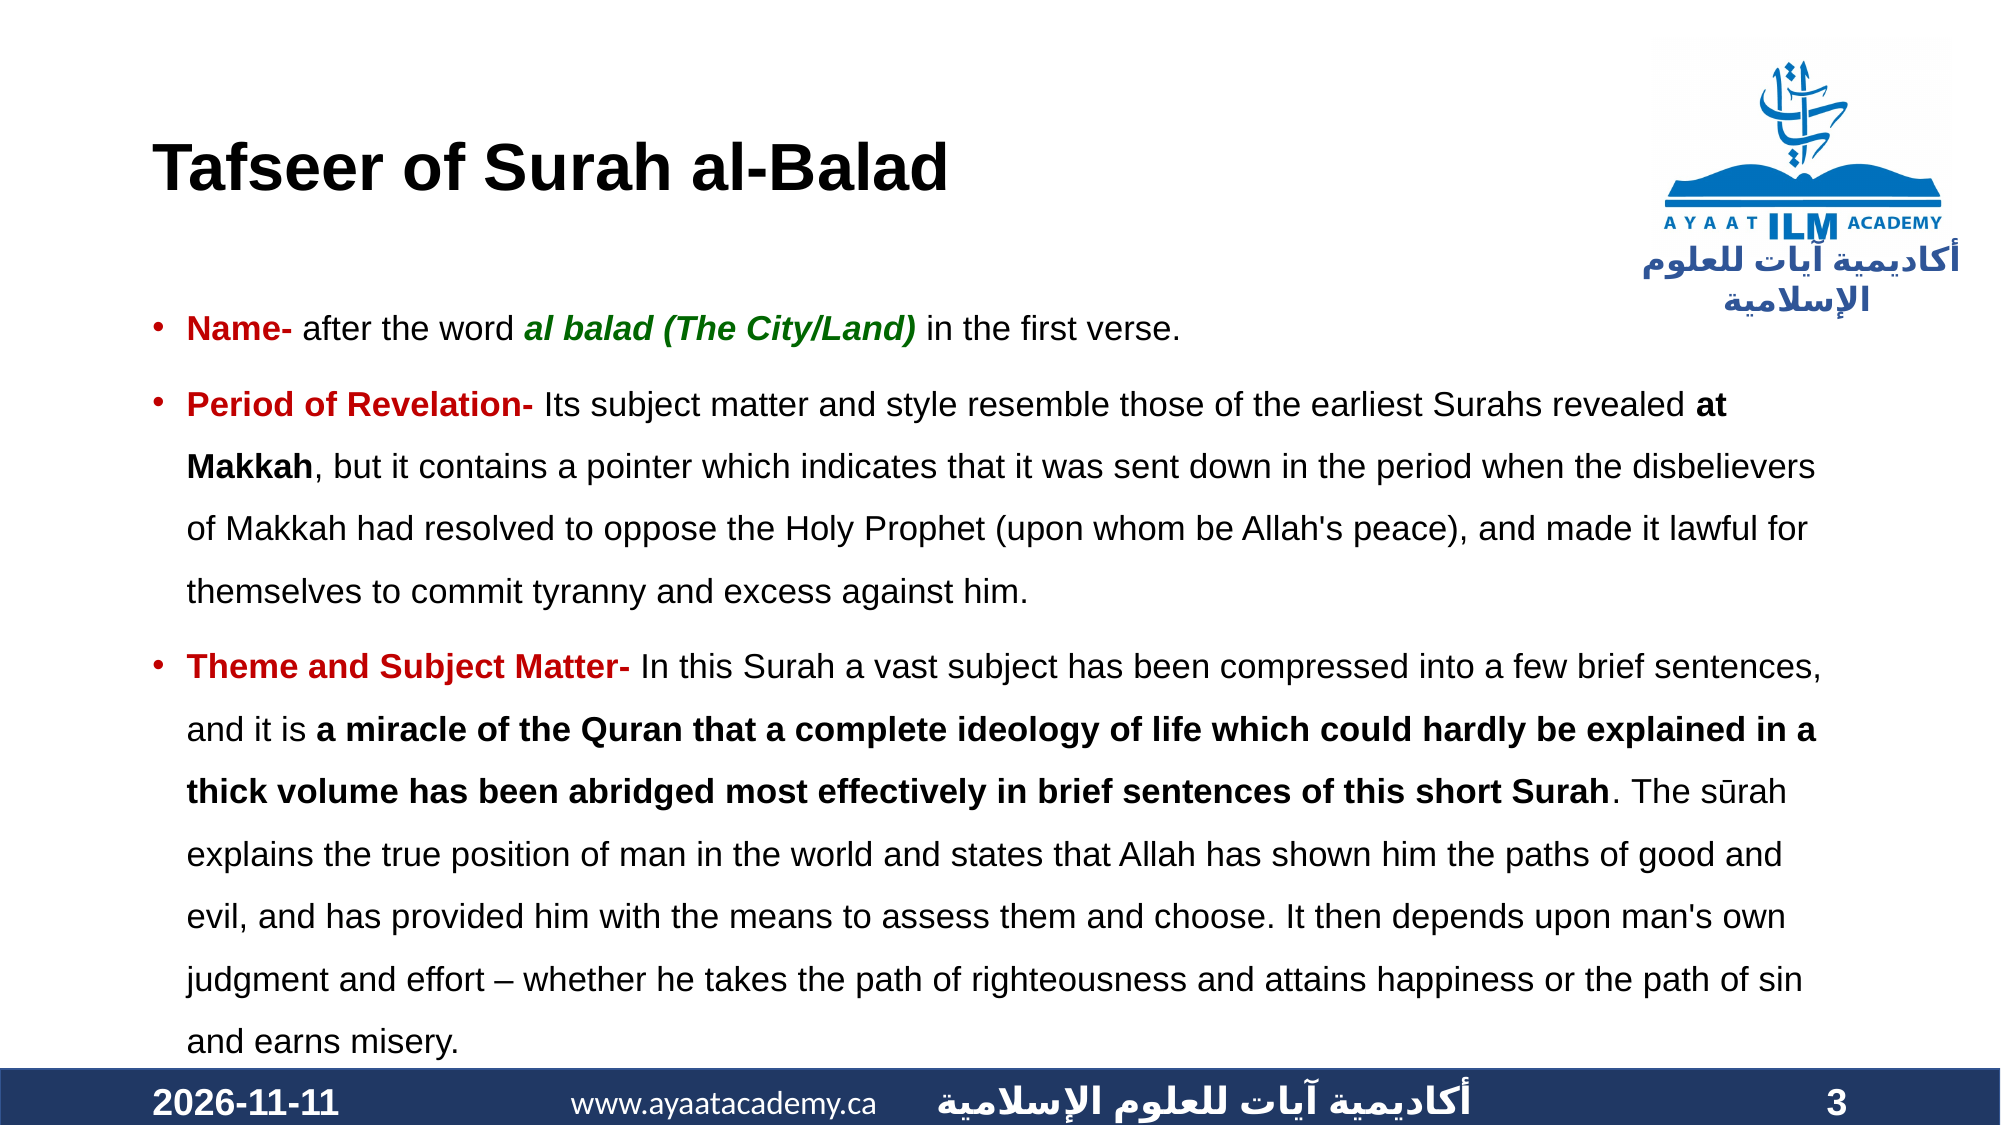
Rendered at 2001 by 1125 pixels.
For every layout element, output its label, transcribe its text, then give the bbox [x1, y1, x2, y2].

slide_number 3 [1412, 1071, 1863, 1125]
picture [1651, 37, 1952, 257]
title Tafseer of Surah al-Balad [137, 59, 1863, 277]
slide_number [137, 1071, 588, 1125]
list Name- after the word al balad (The City/Land) in the first verse. Period of Revelation- Its subject matter and style resemble those of the earliest Surahs revealed at Makkah, but it contains a pointer which indicates that it was sent down in the period when the disbelievers of Makkah had resolved to oppose the Holy Prophet (upon whom be Allah's peace), and made it lawful for themselves to commit tyranny and excess against him. Theme and Subject Matter- In this Surah a vast subject has been compressed into a few brief sentences, and it is a miracle of the Quran that a complete ideology of life which could hardly be explained in a thick volume has been abridged most effectively in brief sentences of this short Surah. The sūrah explains the true position of man in the world and states that Allah has shown him the paths of good and evil, and has provided him with the means to assess them and choose. It then depends upon man's own judgment and effort – whether he takes the path of righteousness and attains happiness or the path of sin and earns misery. [137, 277, 1863, 1071]
